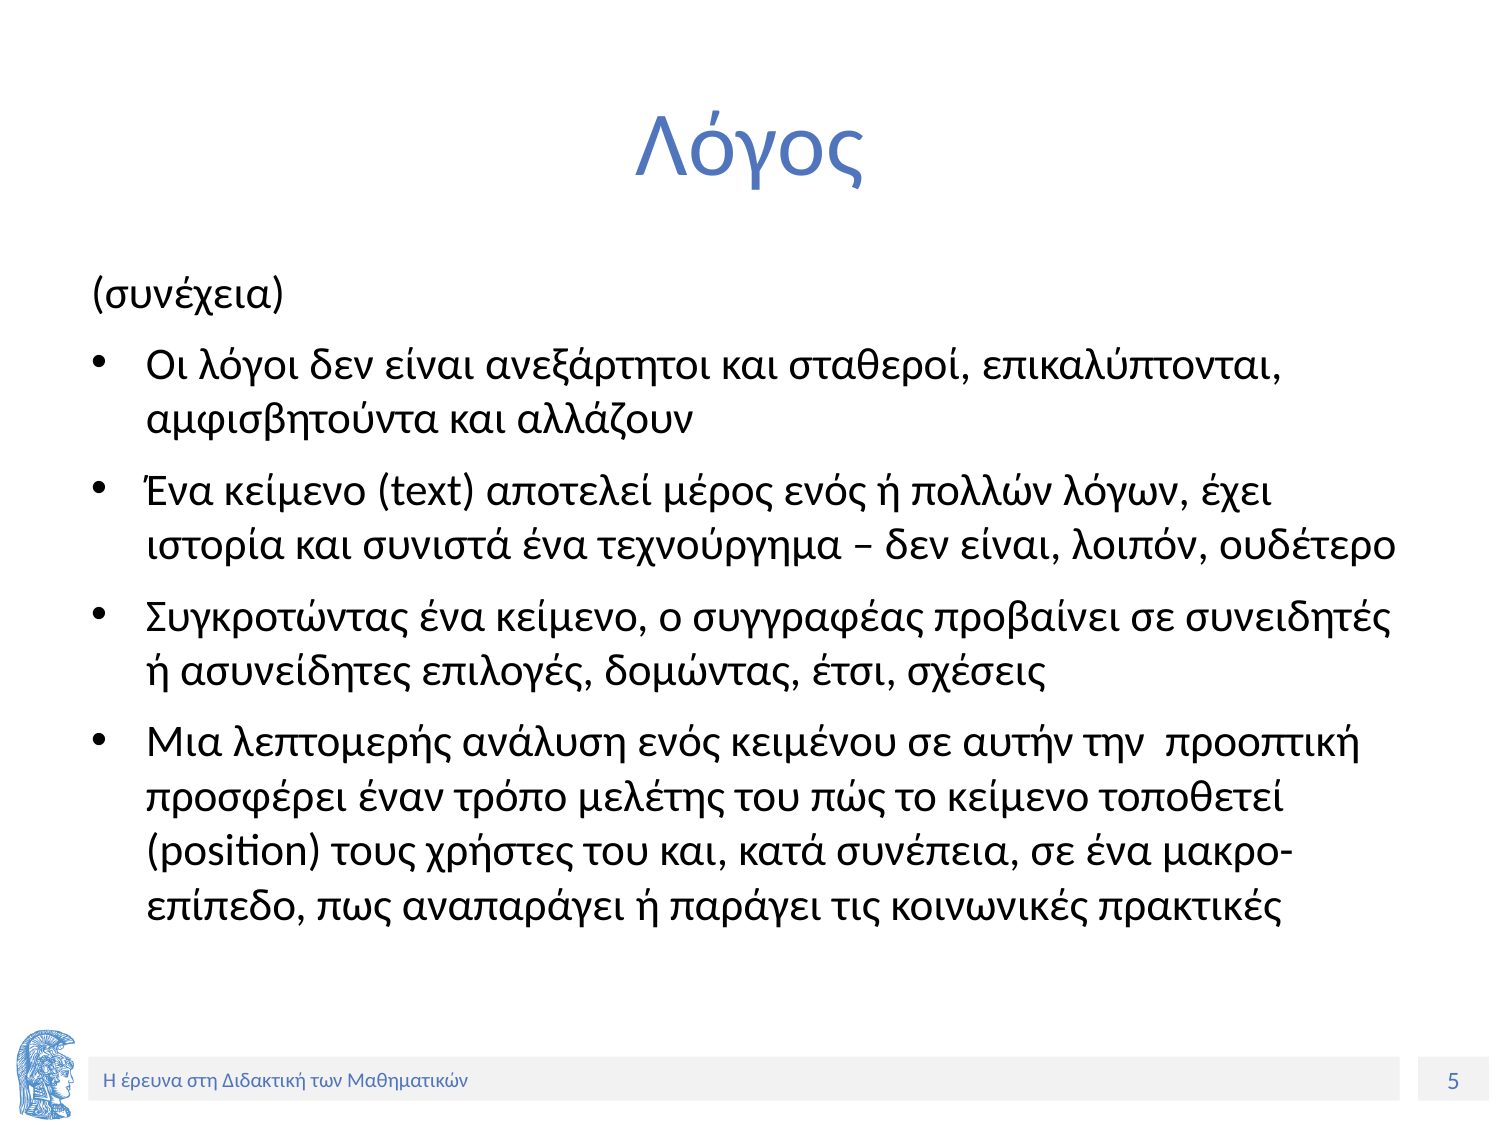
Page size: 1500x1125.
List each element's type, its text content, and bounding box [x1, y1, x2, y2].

list (συνέχεια) Οι λόγοι δεν είναι ανεξάρτητοι και σταθεροί, επικαλύπτονται, αμφισβητούντα και αλλάζουν Ένα κείμενο (text) αποτελεί μέρος ενός ή πολλών λόγων, έχει ιστορία και συνιστά ένα τεχνούργημα – δεν είναι, λοιπόν, ουδέτερο Συγκροτώντας ένα κείμενο, ο συγγραφέας προβαίνει σε συνειδητές ή ασυνείδητες επιλογές, δομώντας, έτσι, σχέσεις Μια λεπτομερής ανάλυση ενός κειμένου σε αυτήν την προοπτική προσφέρει έναν τρόπο μελέτης του πώς το κείμενο τοποθετεί (position) τους χρήστες του και, κατά συνέπεια, σε ένα μακρο-επίπεδο, πως αναπαράγει ή παράγει τις κοινωνικές πρακτικές [76, 255, 1427, 998]
picture [9, 1026, 81, 1120]
title Λόγος [75, 45, 1425, 233]
